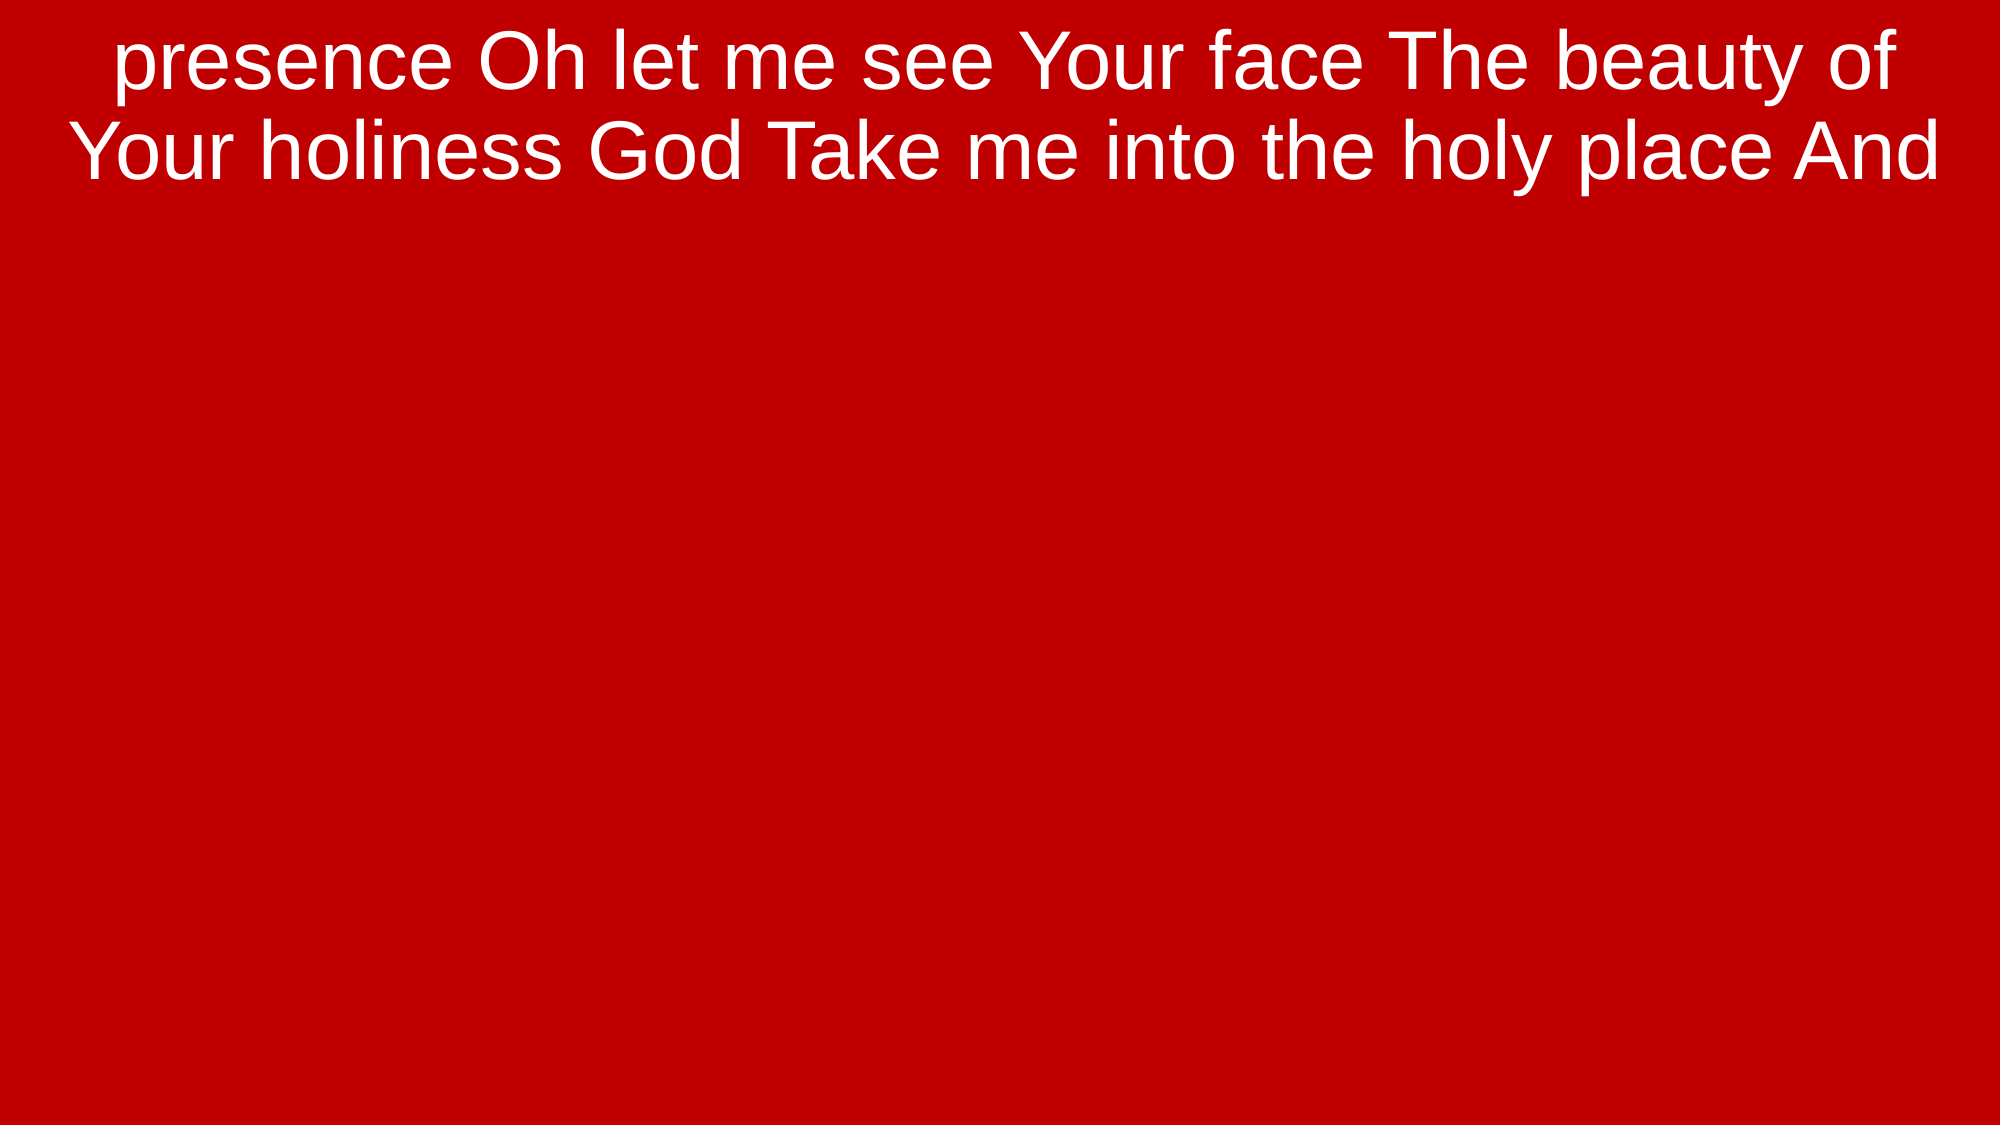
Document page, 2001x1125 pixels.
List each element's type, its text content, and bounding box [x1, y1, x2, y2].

list presence Oh let me see Your face The beauty of Your holiness God Take me into the holy place And [10, 9, 2000, 784]
